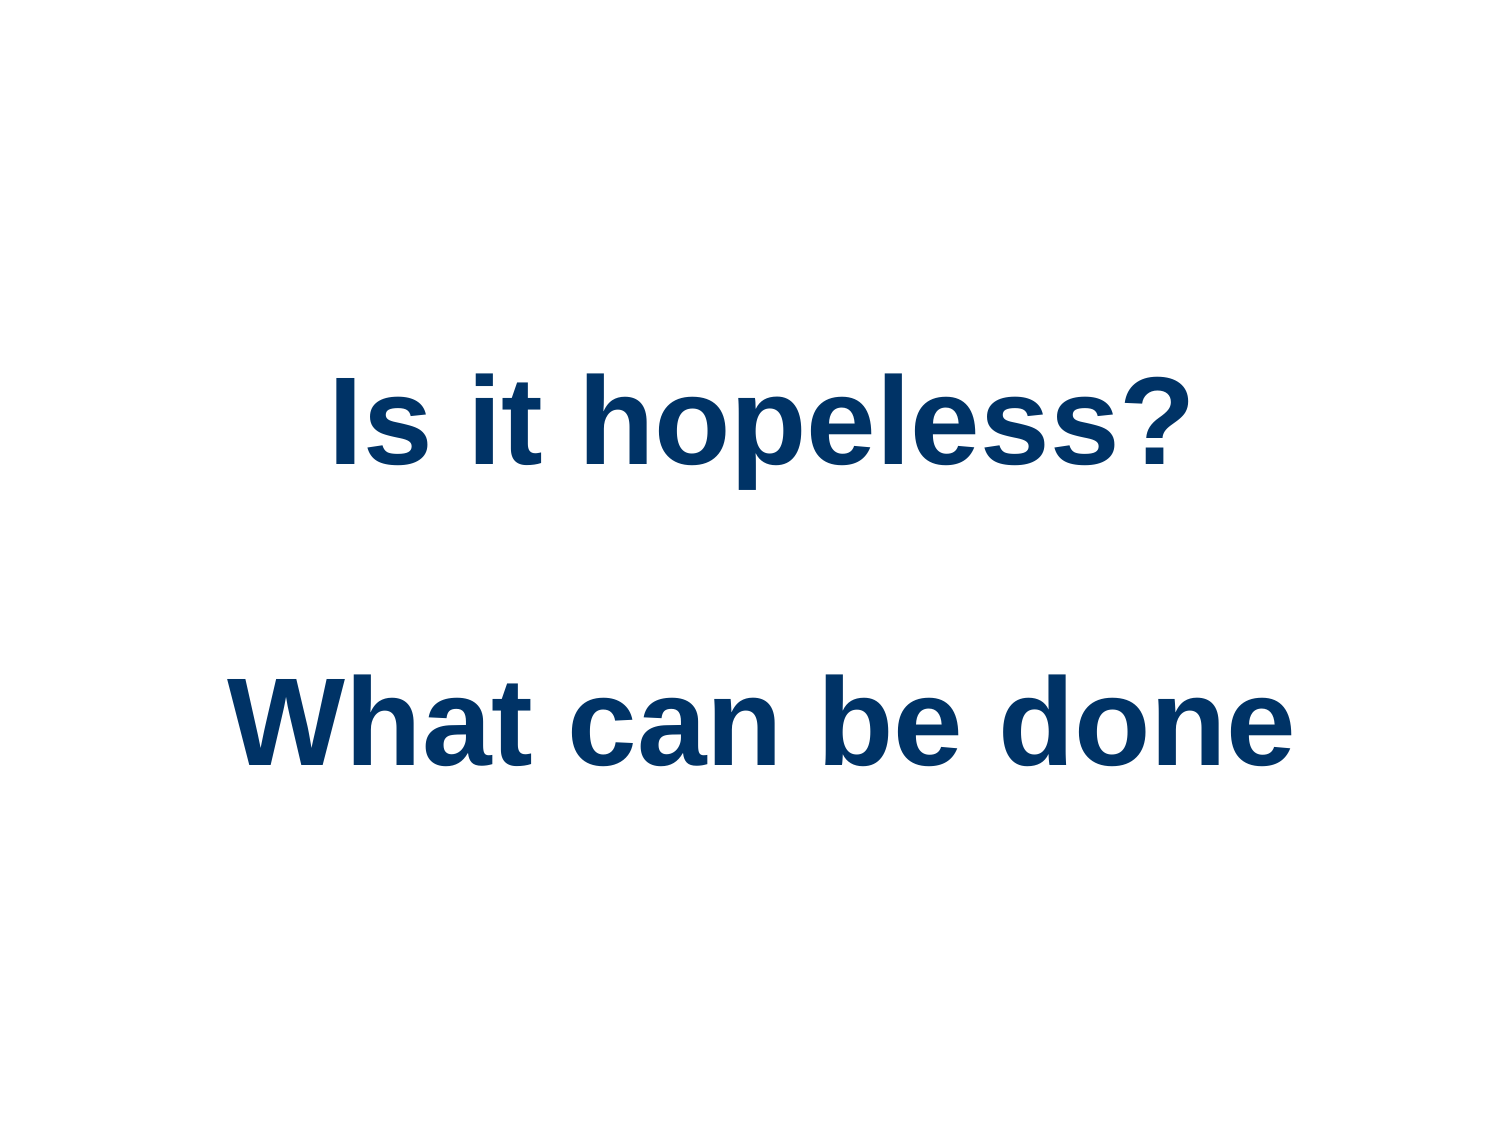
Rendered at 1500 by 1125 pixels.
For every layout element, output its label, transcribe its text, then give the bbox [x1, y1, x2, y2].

title Is it hopeless? What can be done [99, 149, 1425, 980]
